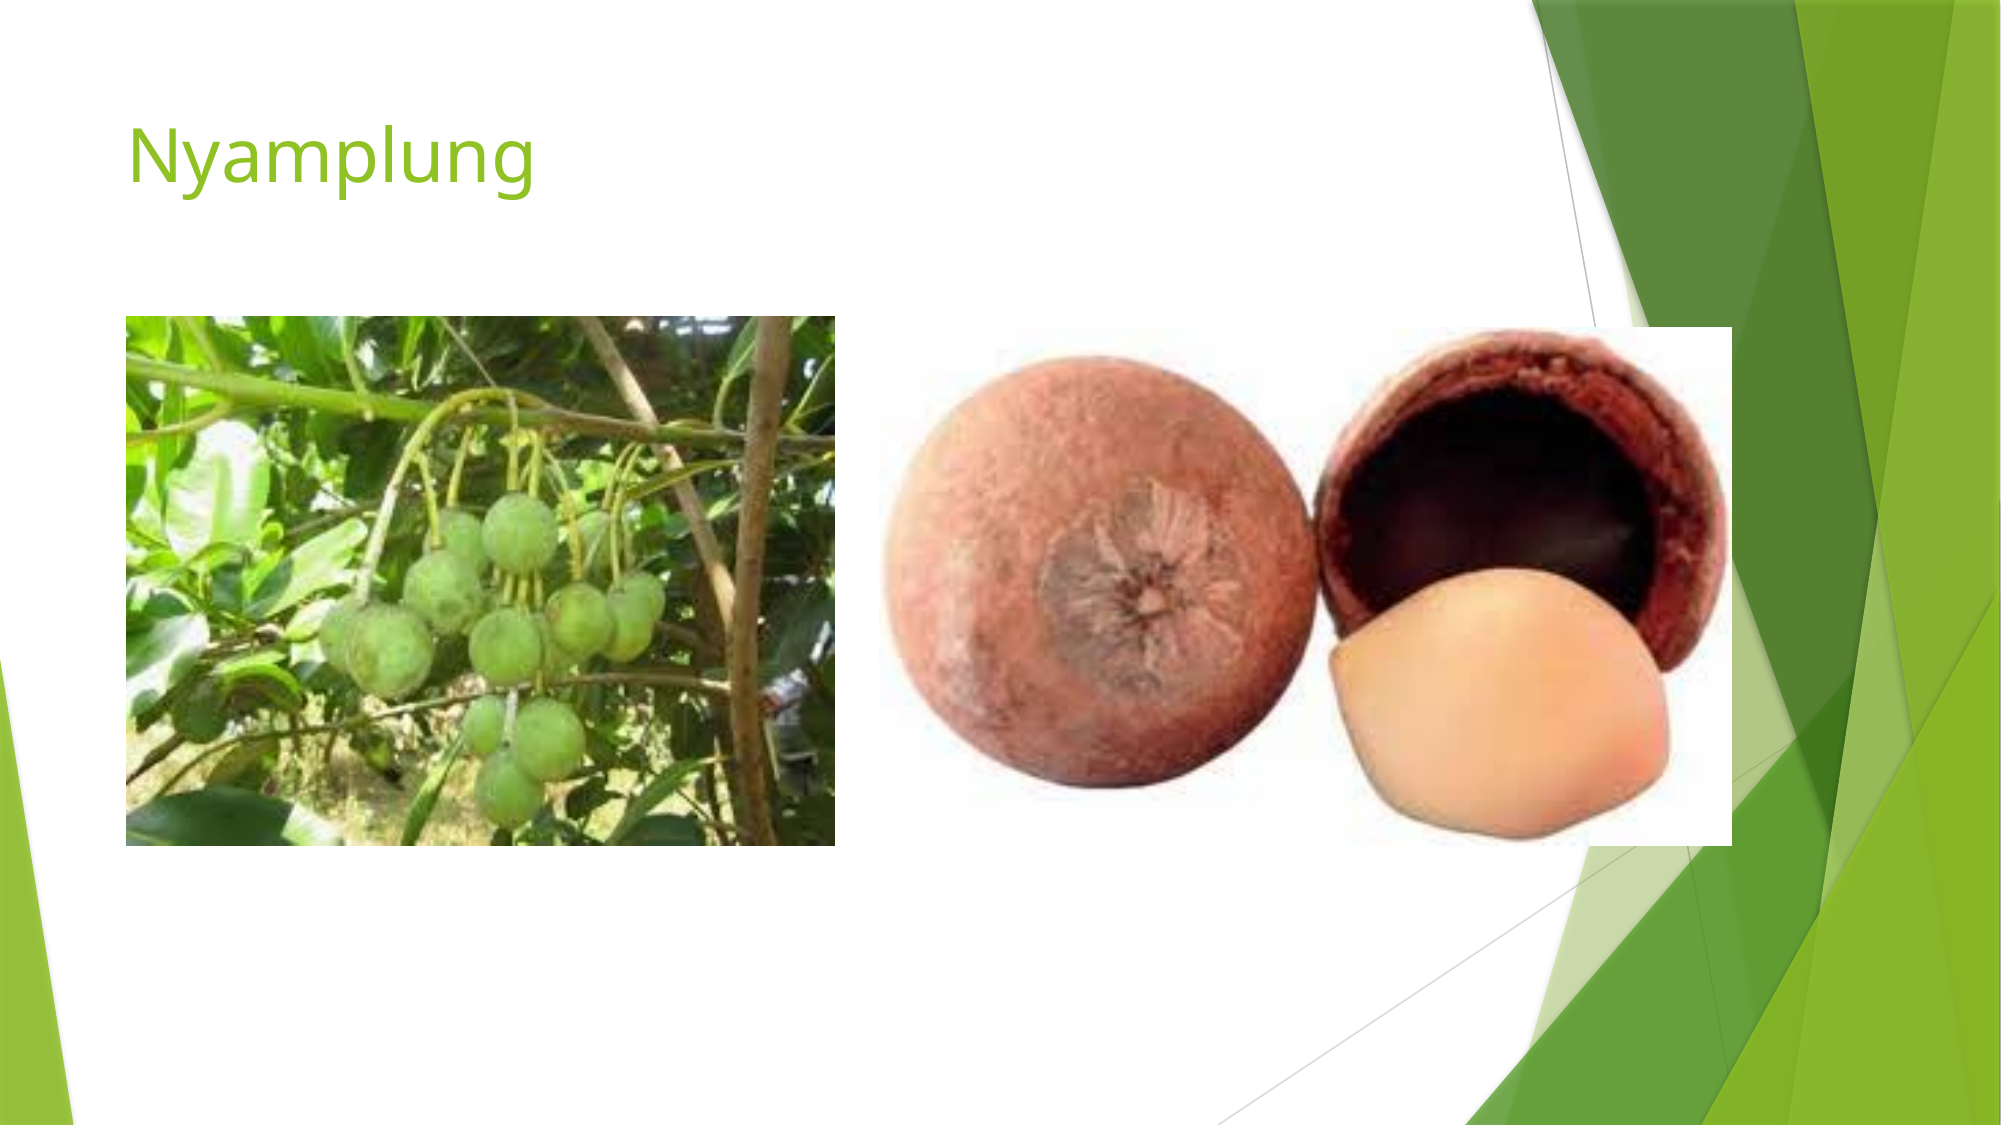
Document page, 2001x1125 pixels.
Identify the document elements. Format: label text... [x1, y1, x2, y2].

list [878, 326, 1732, 846]
title Nyamplung [111, 99, 1522, 317]
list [125, 316, 836, 846]
